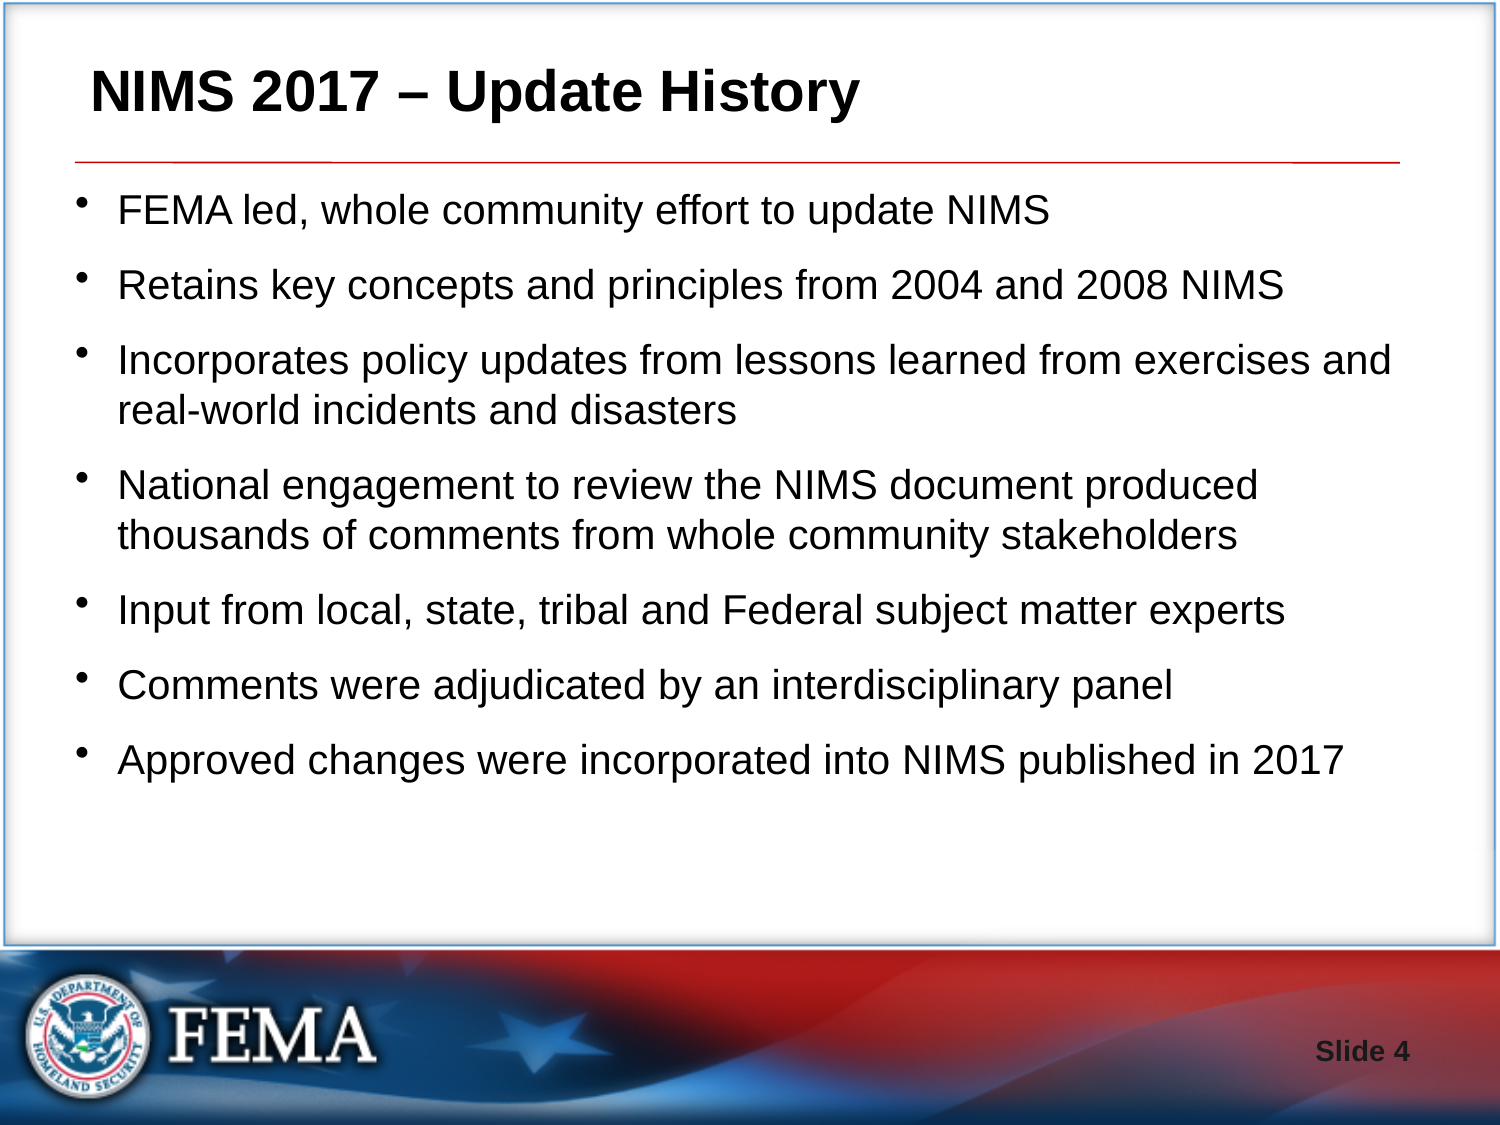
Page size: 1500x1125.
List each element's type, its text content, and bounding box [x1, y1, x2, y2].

title NIMS 2017 – Update History [74, 35, 1426, 141]
slide_number Slide 4 [1074, 1024, 1425, 1103]
picture [0, 0, 1500, 1125]
list FEMA led, whole community effort to update NIMS Retains key concepts and principles from 2004 and 2008 NIMS Incorporates policy updates from lessons learned from exercises and real-world incidents and disasters National engagement to review the NIMS document produced thousands of comments from whole community stakeholders Input from local, state, tribal and Federal subject matter experts Comments were adjudicated by an interdisciplinary panel Approved changes were incorporated into NIMS published in 2017 [59, 175, 1428, 938]
